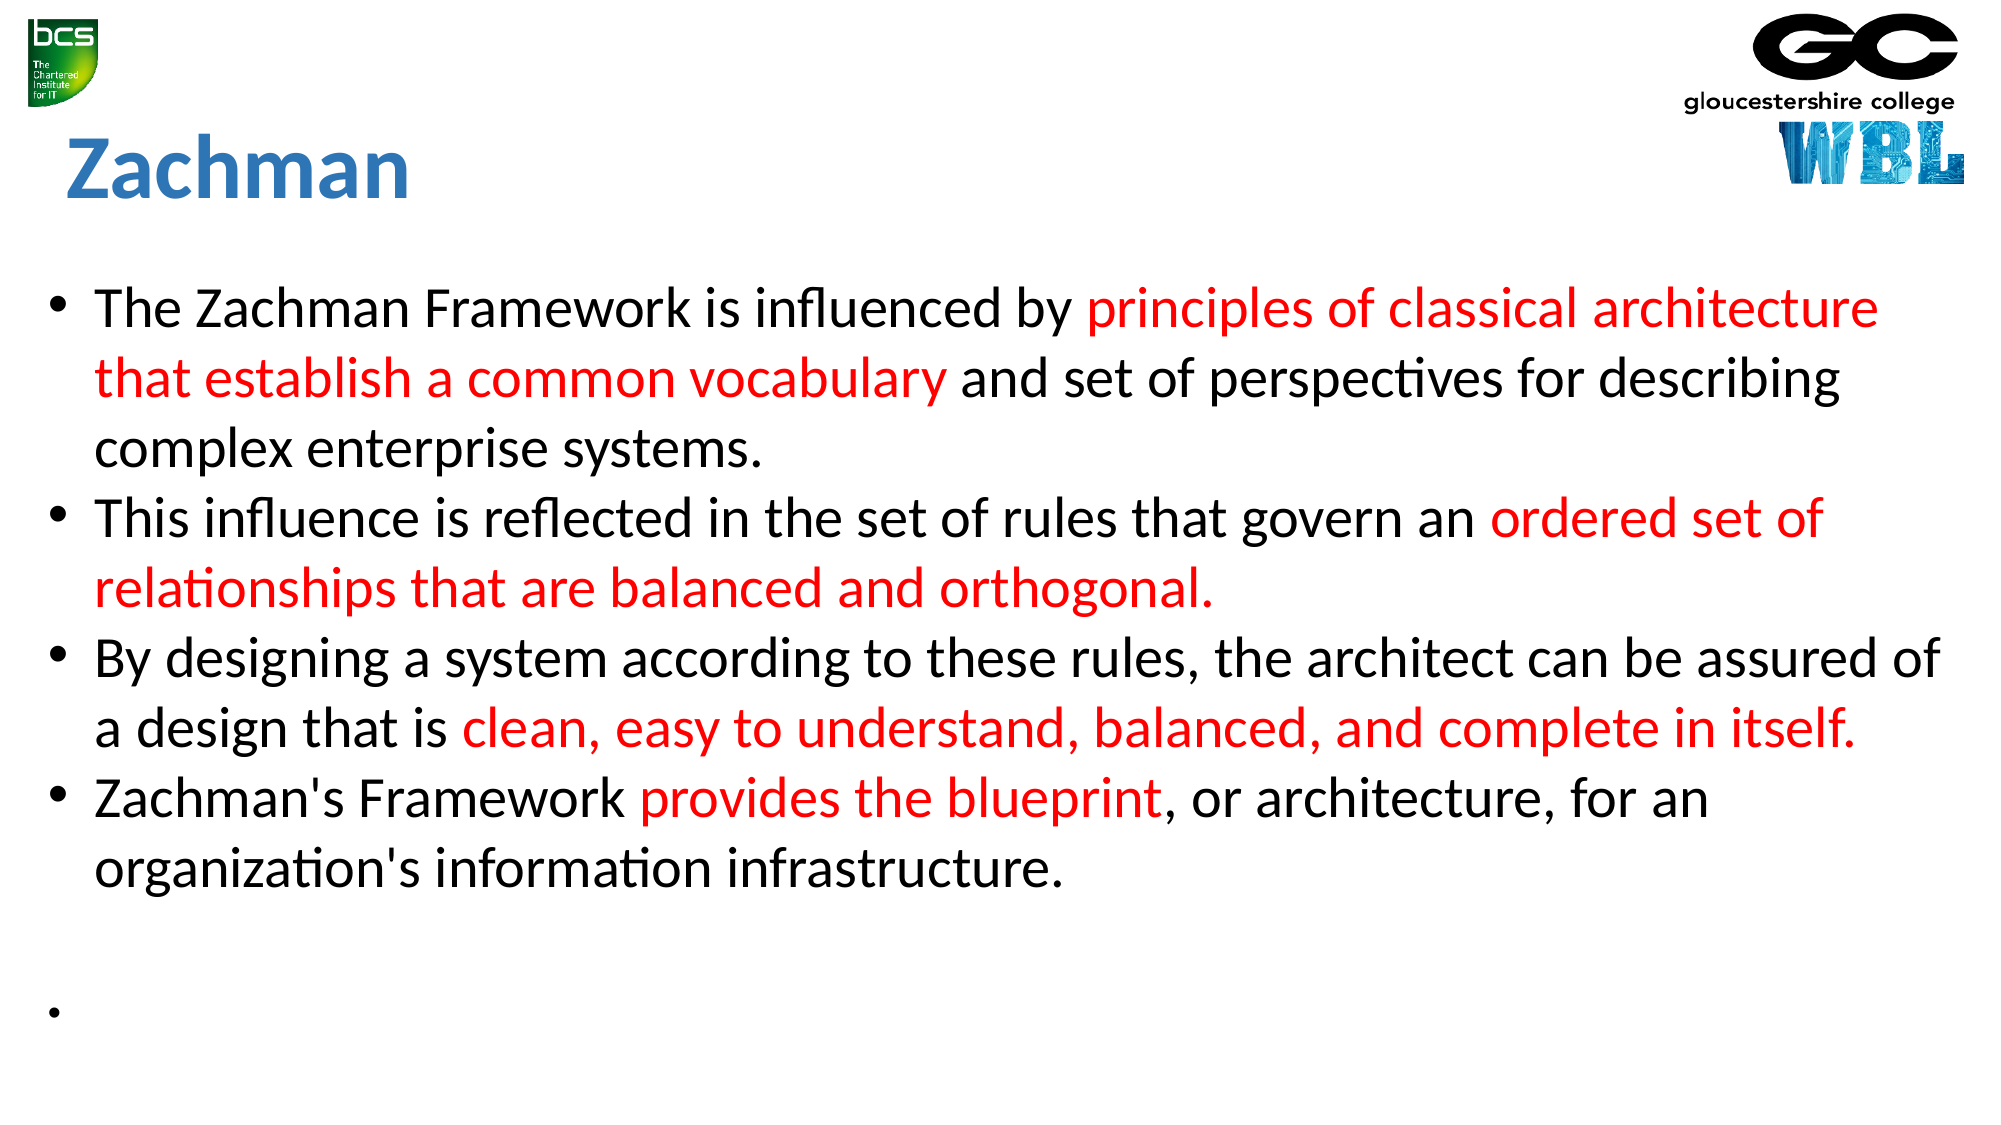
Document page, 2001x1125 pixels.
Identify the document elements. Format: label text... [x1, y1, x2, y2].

picture [1674, 5, 1964, 155]
text_box Zachman [51, 59, 1953, 261]
picture [28, 19, 98, 107]
text_box The Zachman Framework is influenced by principles of classical architecture that establish a common vocabulary and set of perspectives for describing complex enterprise systems. This influence is reflected in the set of rules that govern an ordered set of relationships that are balanced and orthogonal. By designing a system according to these rules, the architect can be assured of a design that is clean, easy to understand, balanced, and complete in itself. Zachman's Framework provides the blueprint, or architecture, for an organization's information infrastructure. [33, 261, 1973, 1106]
picture [1953, 163, 1959, 172]
